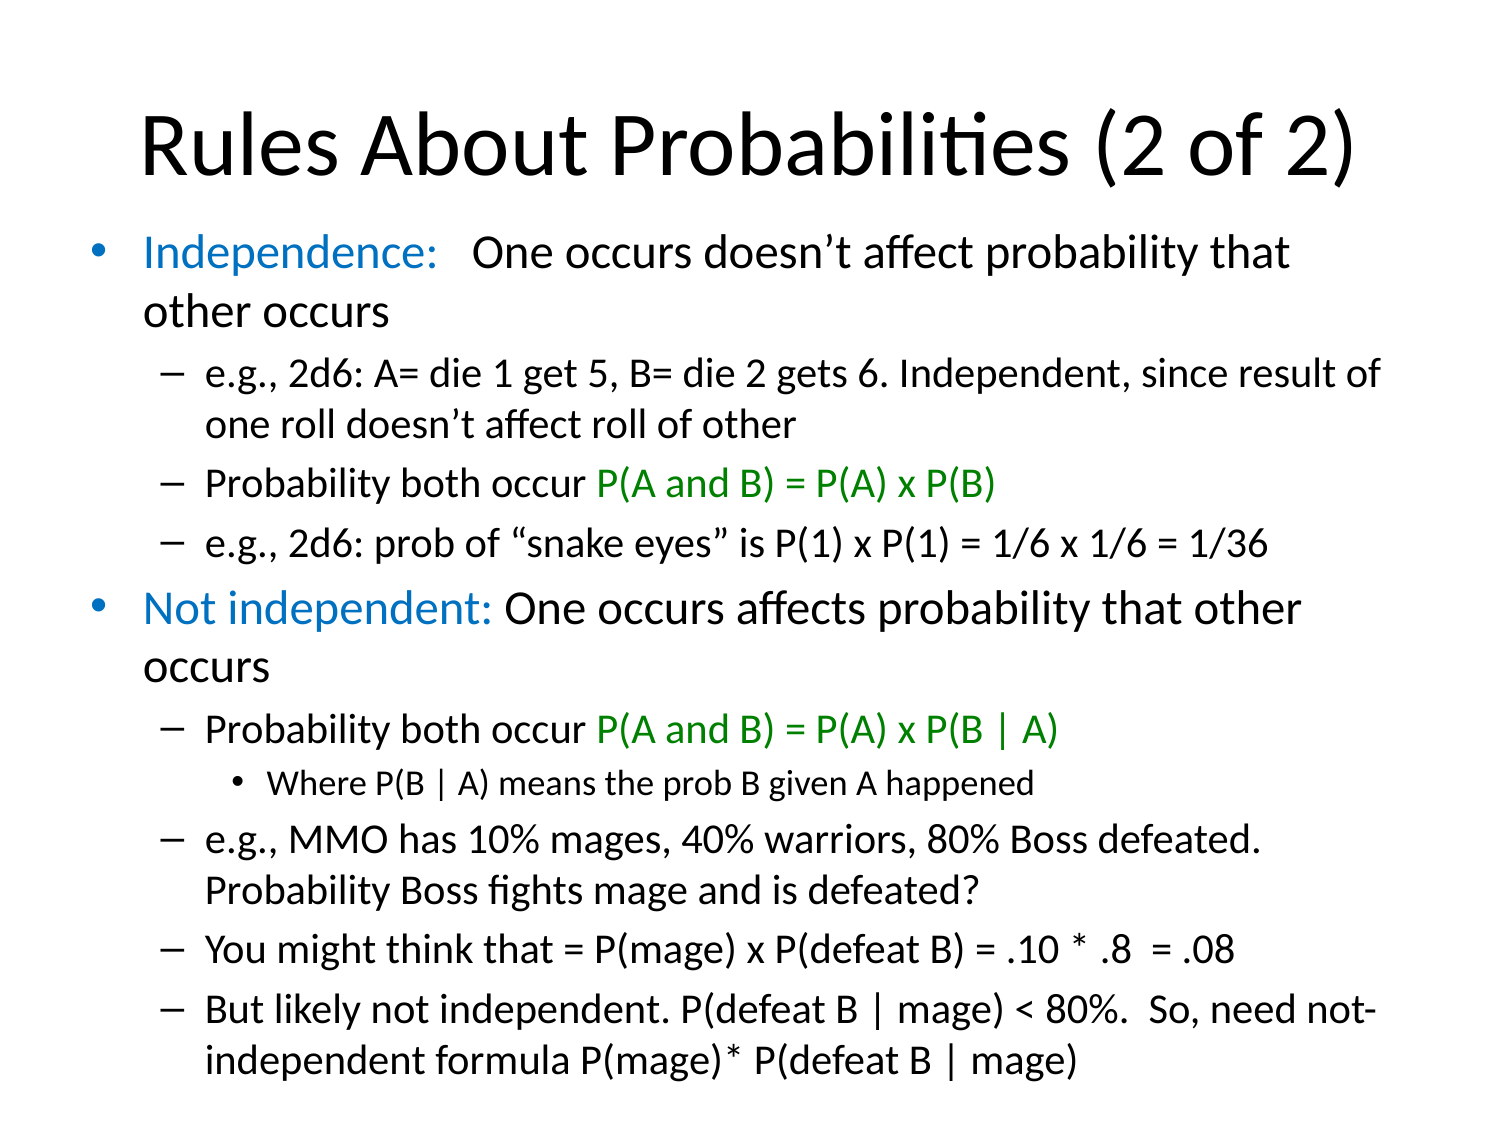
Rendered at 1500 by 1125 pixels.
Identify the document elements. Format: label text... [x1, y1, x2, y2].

title Rules About Probabilities (2 of 2) [75, 45, 1425, 212]
list Independence: One occurs doesn’t affect probability that other occurs e.g., 2d6: A= die 1 get 5, B= die 2 gets 6. Independent, since result of one roll doesn’t affect roll of other Probability both occur P(A and B) = P(A) x P(B) e.g., 2d6: prob of “snake eyes” is P(1) x P(1) = 1/6 x 1/6 = 1/36 Not independent: One occurs affects probability that other occurs Probability both occur P(A and B) = P(A) x P(B | A) Where P(B | A) means the prob B given A happened e.g., MMO has 10% mages, 40% warriors, 80% Boss defeated. Probability Boss fights mage and is defeated? You might think that = P(mage) x P(defeat B) = .10 * .8 = .08 But likely not independent. P(defeat B | mage) < 80%. So, need not-independent formula P(mage)* P(defeat B | mage) [75, 212, 1425, 1100]
